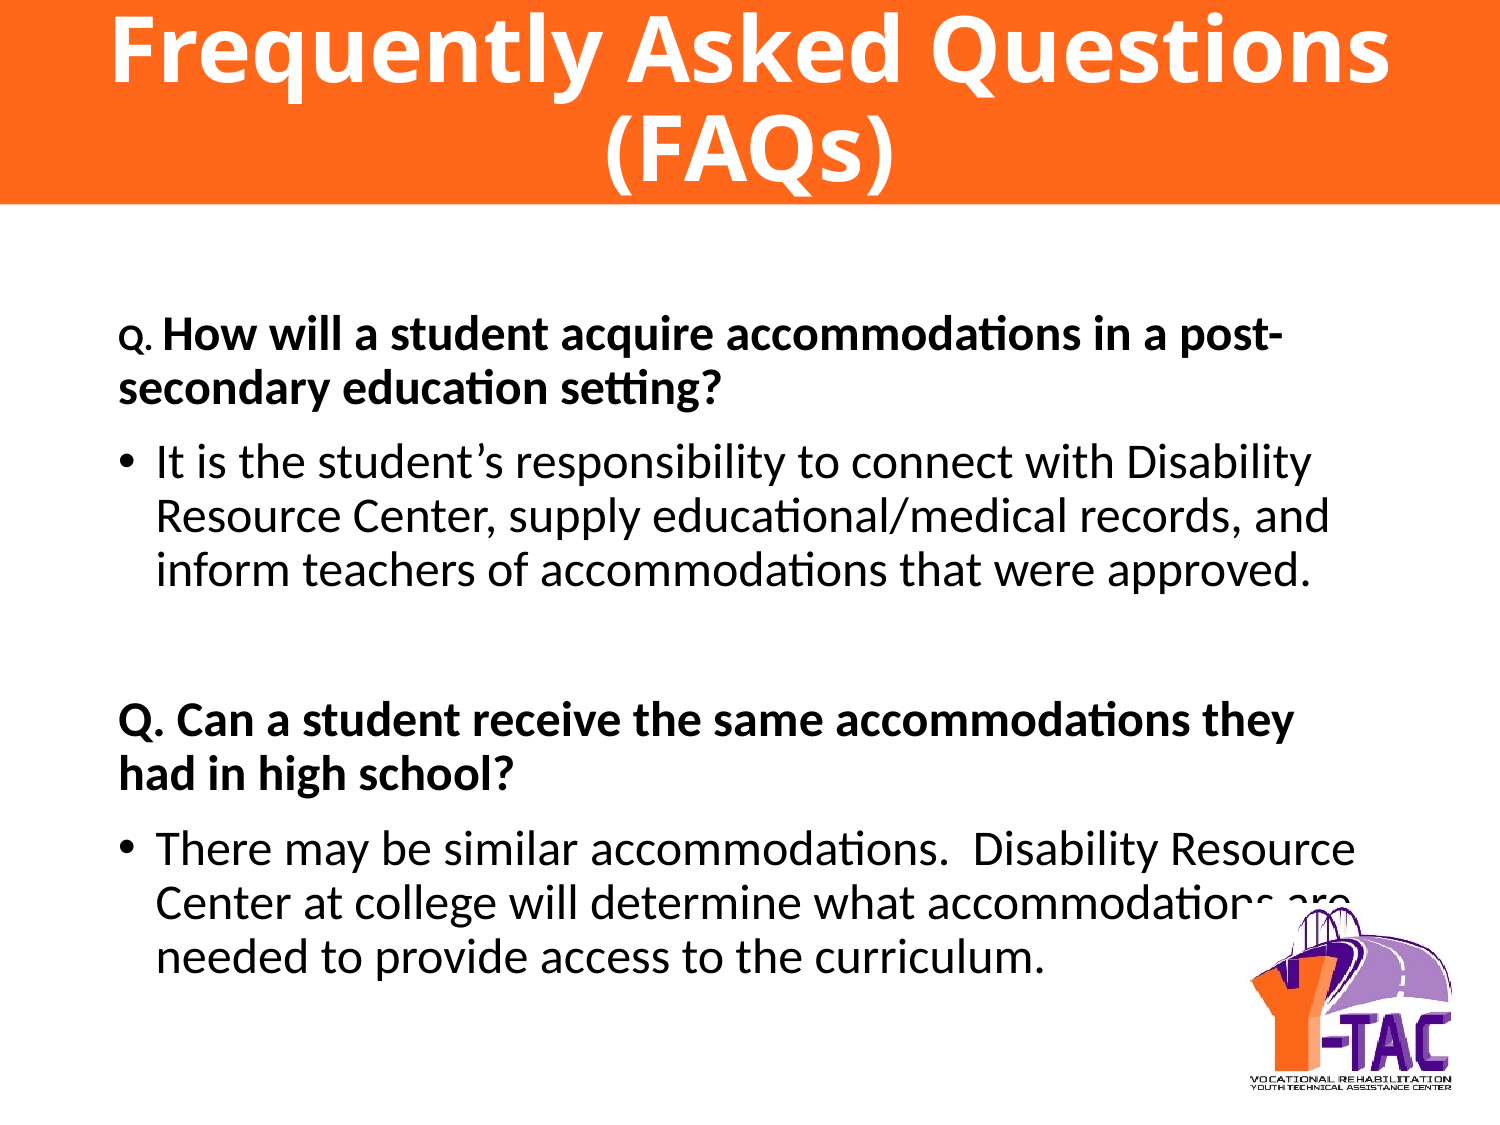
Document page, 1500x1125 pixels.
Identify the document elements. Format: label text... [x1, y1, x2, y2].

list Q. How will a student acquire accommodations in a post-secondary education setting? It is the student’s responsibility to connect with Disability Resource Center, supply educational/medical records, and inform teachers of accommodations that were approved. Q. Can a student receive the same accommodations they had in high school? There may be similar accommodations. Disability Resource Center at college will determine what accommodations are needed to provide access to the curriculum. [103, 299, 1397, 1014]
picture [1246, 903, 1456, 1094]
title Frequently Asked Questions (FAQs) [0, 0, 1500, 205]
